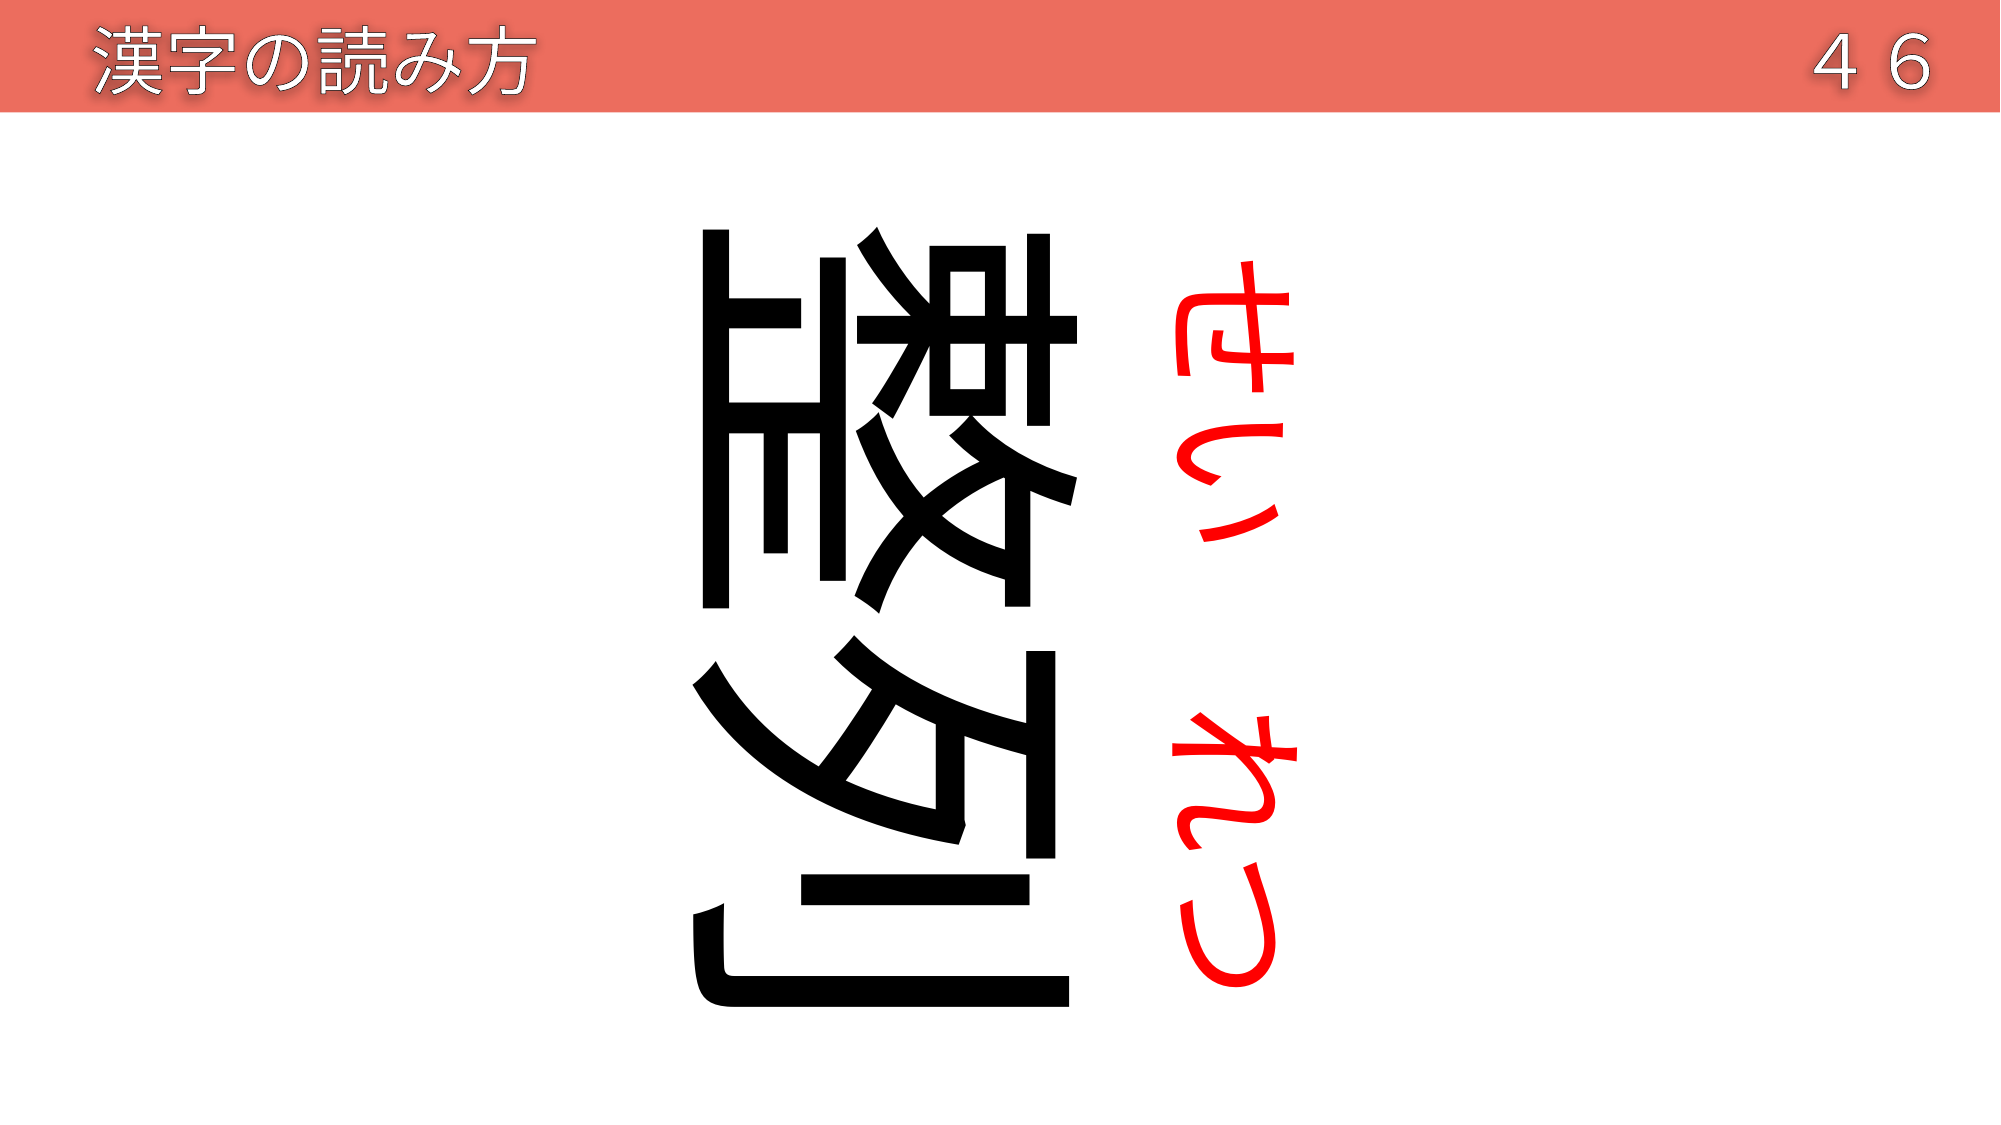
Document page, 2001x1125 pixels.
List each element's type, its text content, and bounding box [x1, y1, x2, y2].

text_box 整列 [616, 195, 1152, 1125]
text_box [0, 0, 2000, 113]
text_box 漢字の読み方 [75, 6, 1233, 112]
text_box せい れつ [1124, 239, 1337, 1012]
text_box ４６ [1782, 6, 1963, 112]
